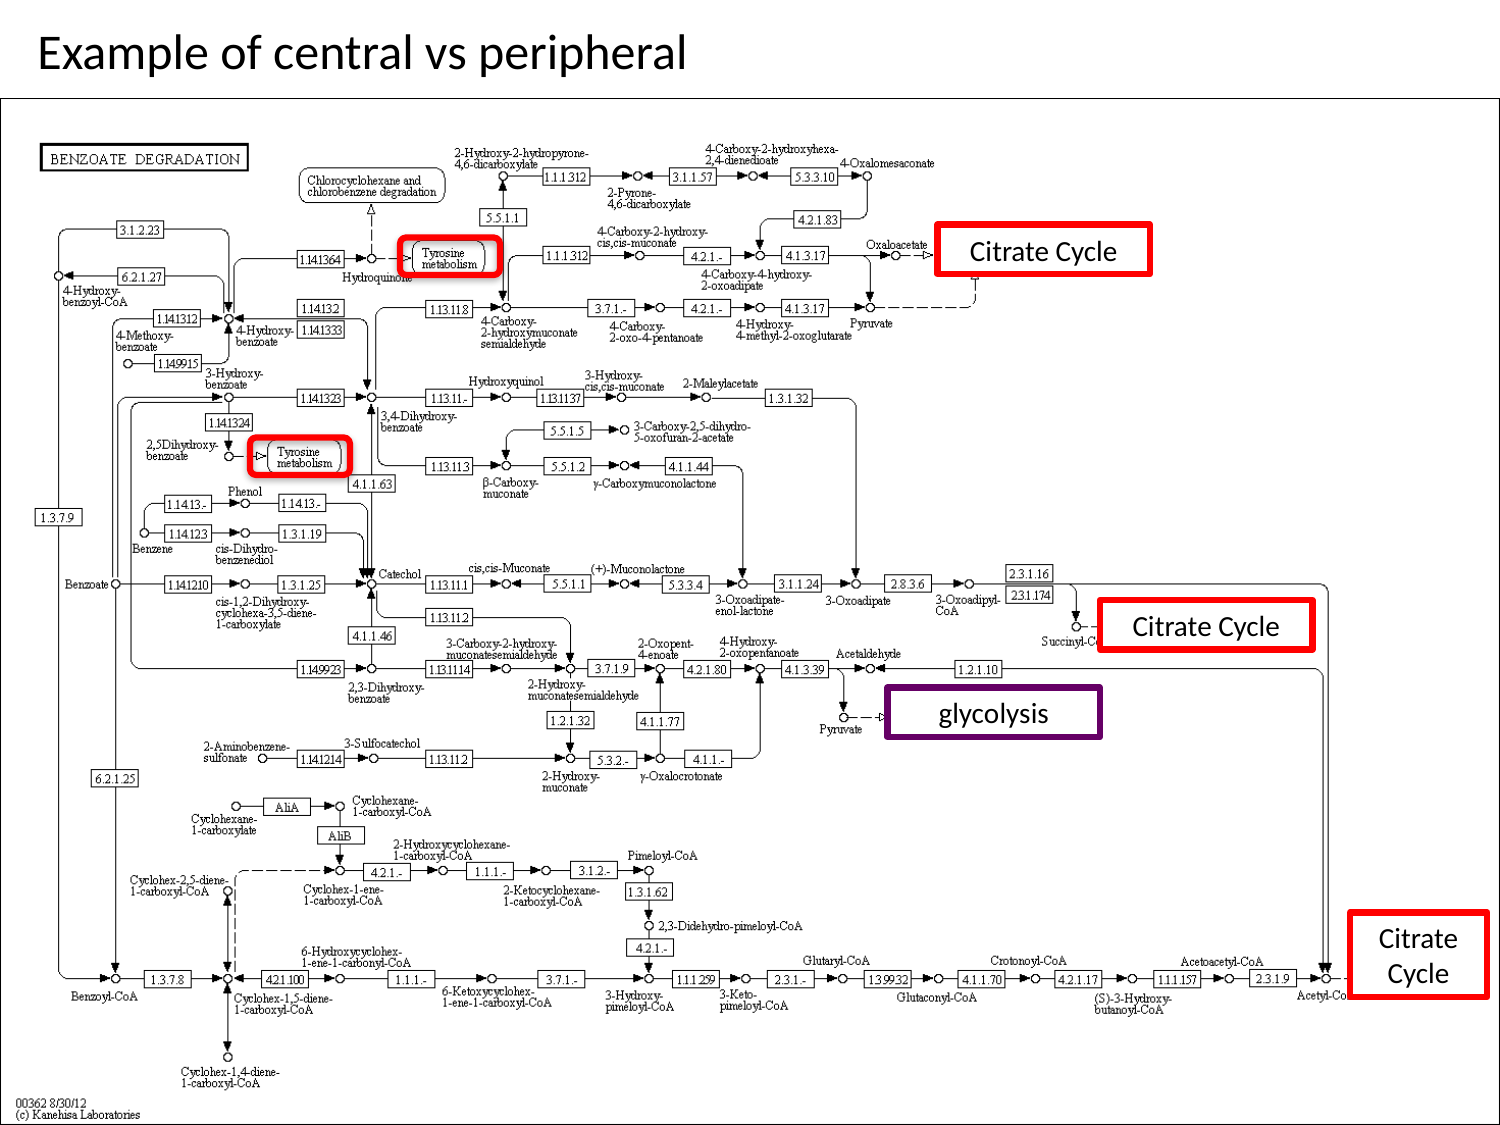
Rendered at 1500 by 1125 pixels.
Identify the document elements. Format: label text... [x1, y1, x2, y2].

picture [0, 97, 1500, 1125]
text_box Example of central vs peripheral [22, 12, 715, 88]
